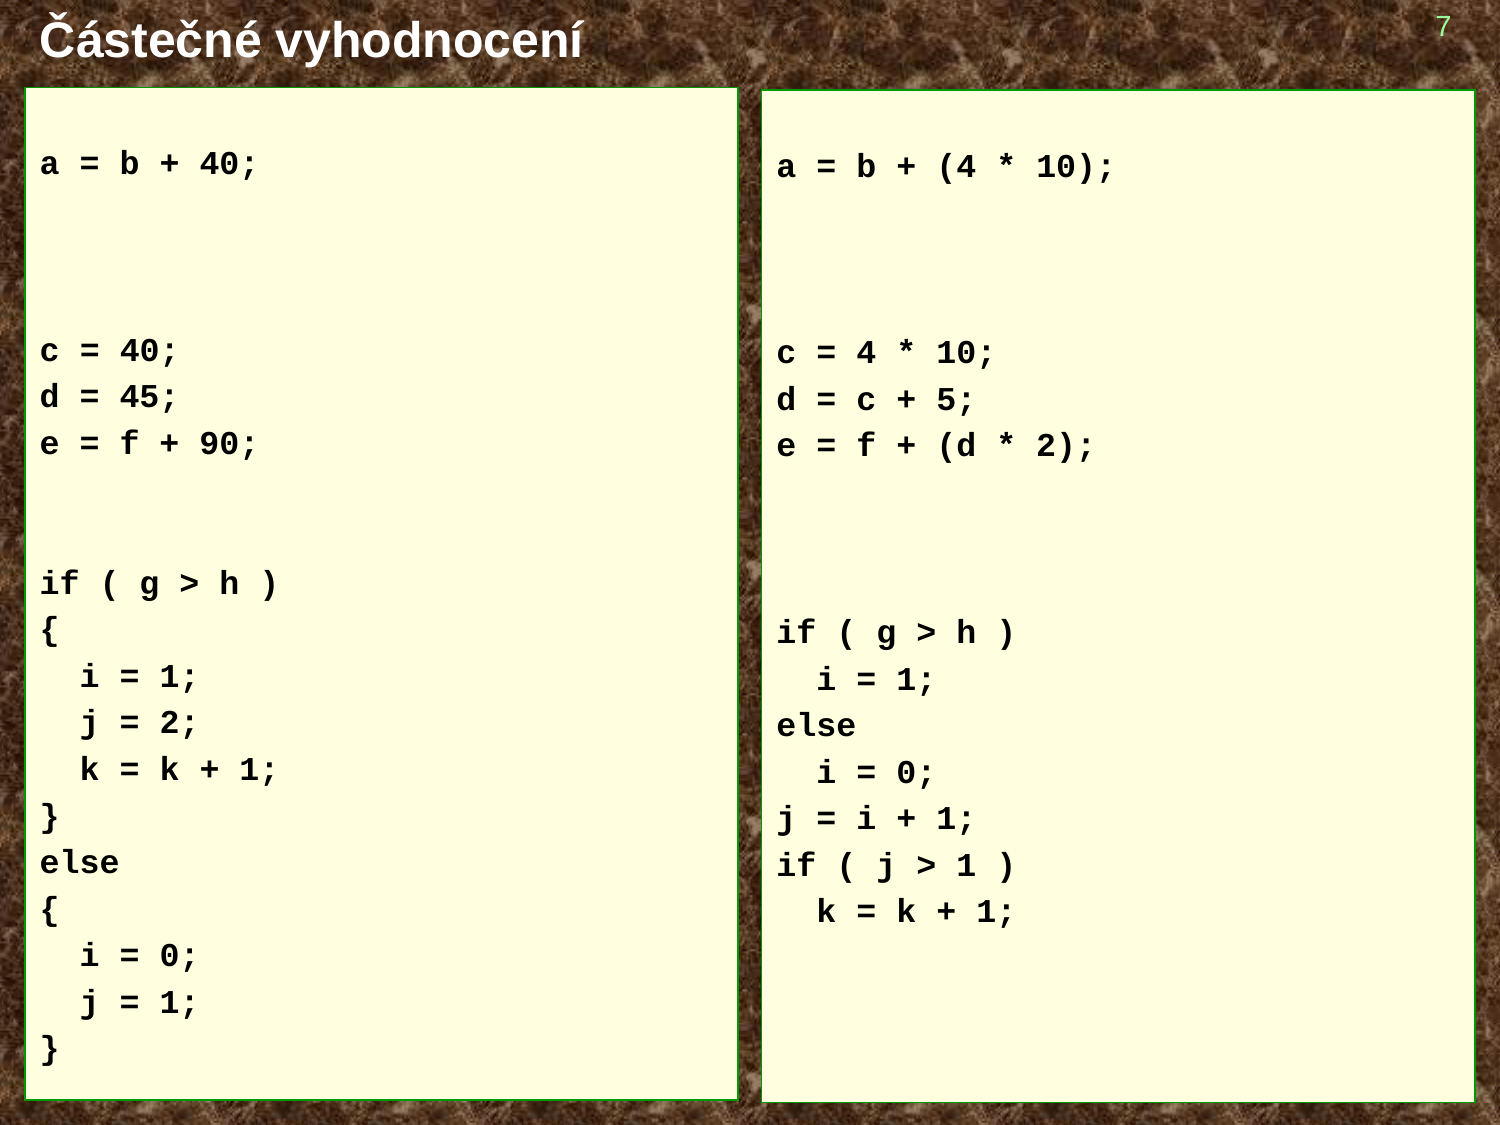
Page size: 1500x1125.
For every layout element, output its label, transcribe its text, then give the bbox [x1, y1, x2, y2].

slide_number 7 [1262, 0, 1476, 63]
text_box a = b + 40; c = 40; d = 45; e = f + 90; if ( g > h ) { i = 1; j = 2; k = k + 1; } else { i = 0; j = 1; } [24, 87, 739, 1100]
text_box a = b + (4 * 10); c = 4 * 10; d = c + 5; e = f + (d * 2); if ( g > h ) i = 1; else i = 0; j = i + 1; if ( j > 1 ) k = k + 1; [761, 90, 1475, 1103]
title Částečné vyhodnocení [24, 0, 1225, 75]
picture [0, 0, 1500, 1125]
